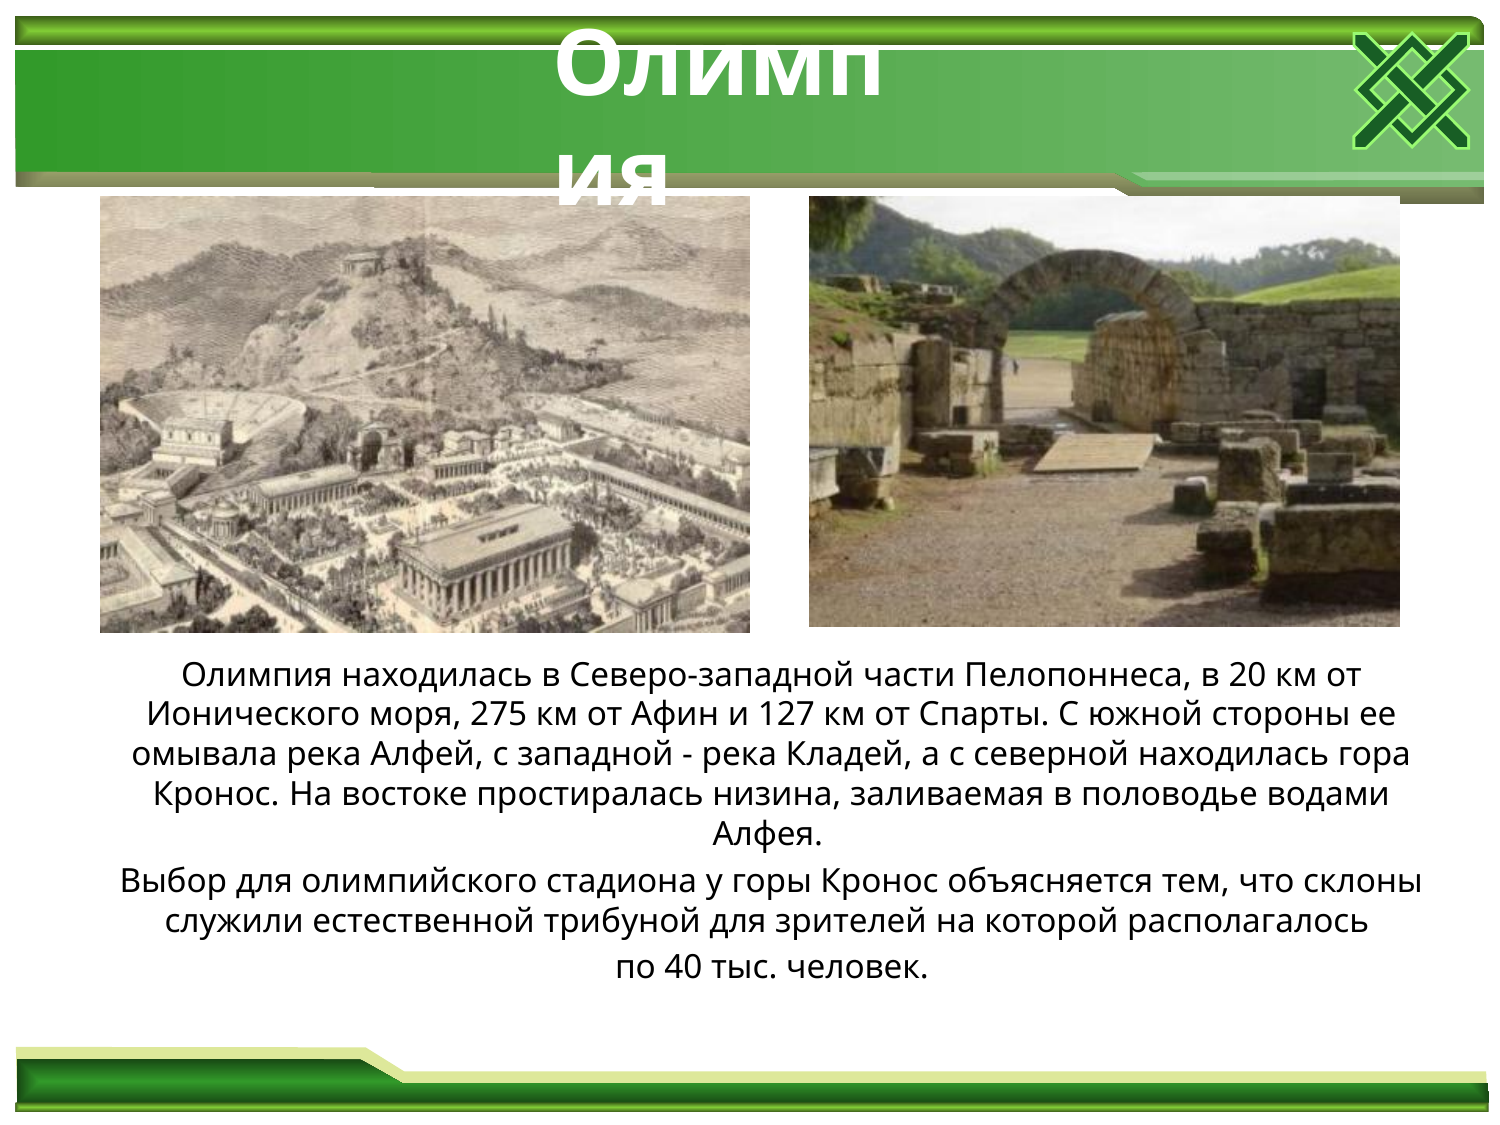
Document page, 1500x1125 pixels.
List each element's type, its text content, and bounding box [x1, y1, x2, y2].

list Олимпия находилась в Северо-западной части Пелопоннеса, в 20 км от Ионического моря, 275 км от Афин и 127 км от Спарты. С южной стороны ее омывала река Алфей, с западной - река Кладей, а с северной находилась гора Кронос. На востоке простиралась низина, заливаемая в половодье водами Алфея. Выбор для олимпийского стадиона у горы Кронос объясняется тем, что склоны служили естественной трибуной для зрителей на которой располагалось по 40 тыс. человек. [41, 644, 1448, 1071]
picture [100, 196, 751, 633]
picture [808, 196, 1400, 627]
text_box Олимпия [537, 42, 951, 186]
